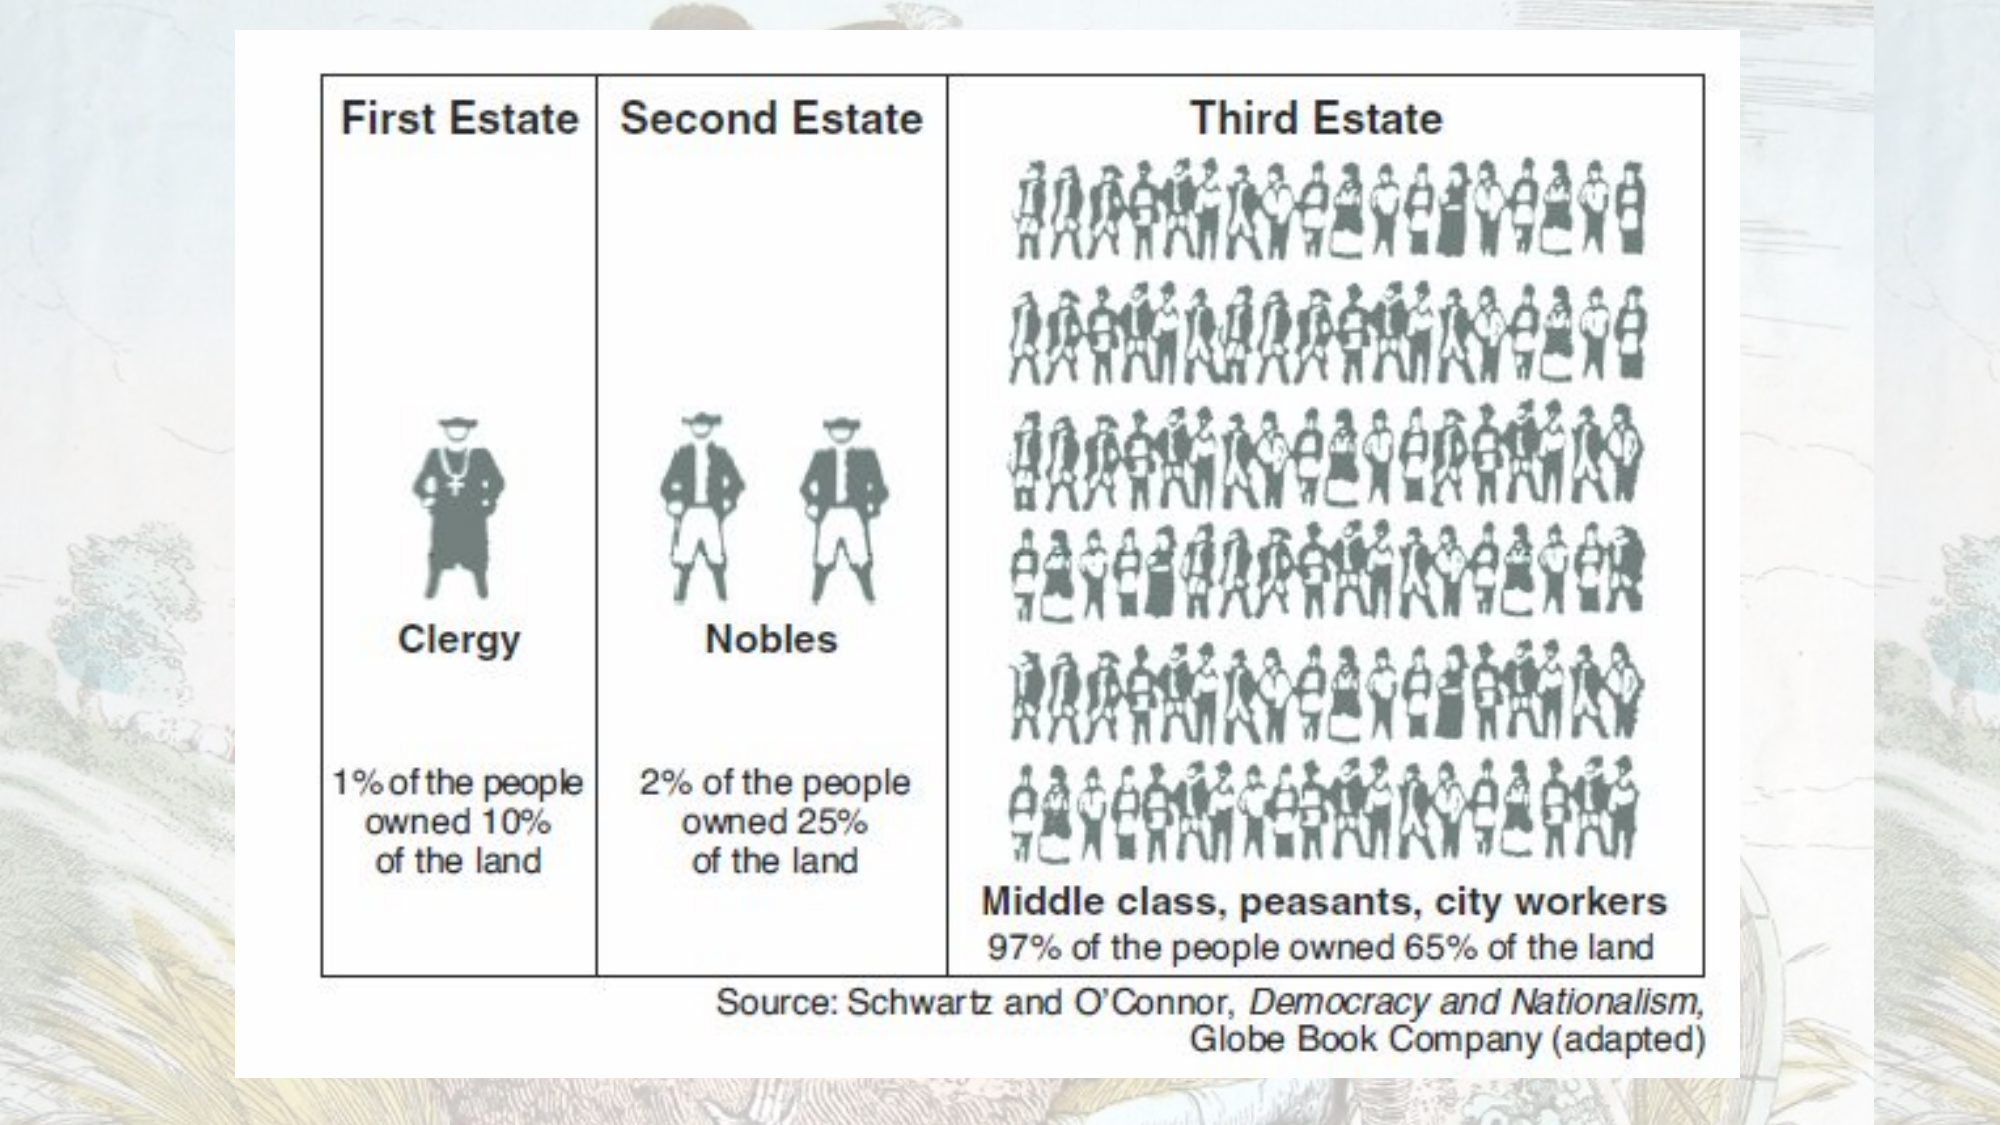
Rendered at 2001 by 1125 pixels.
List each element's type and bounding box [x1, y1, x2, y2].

picture [235, 30, 1740, 1078]
